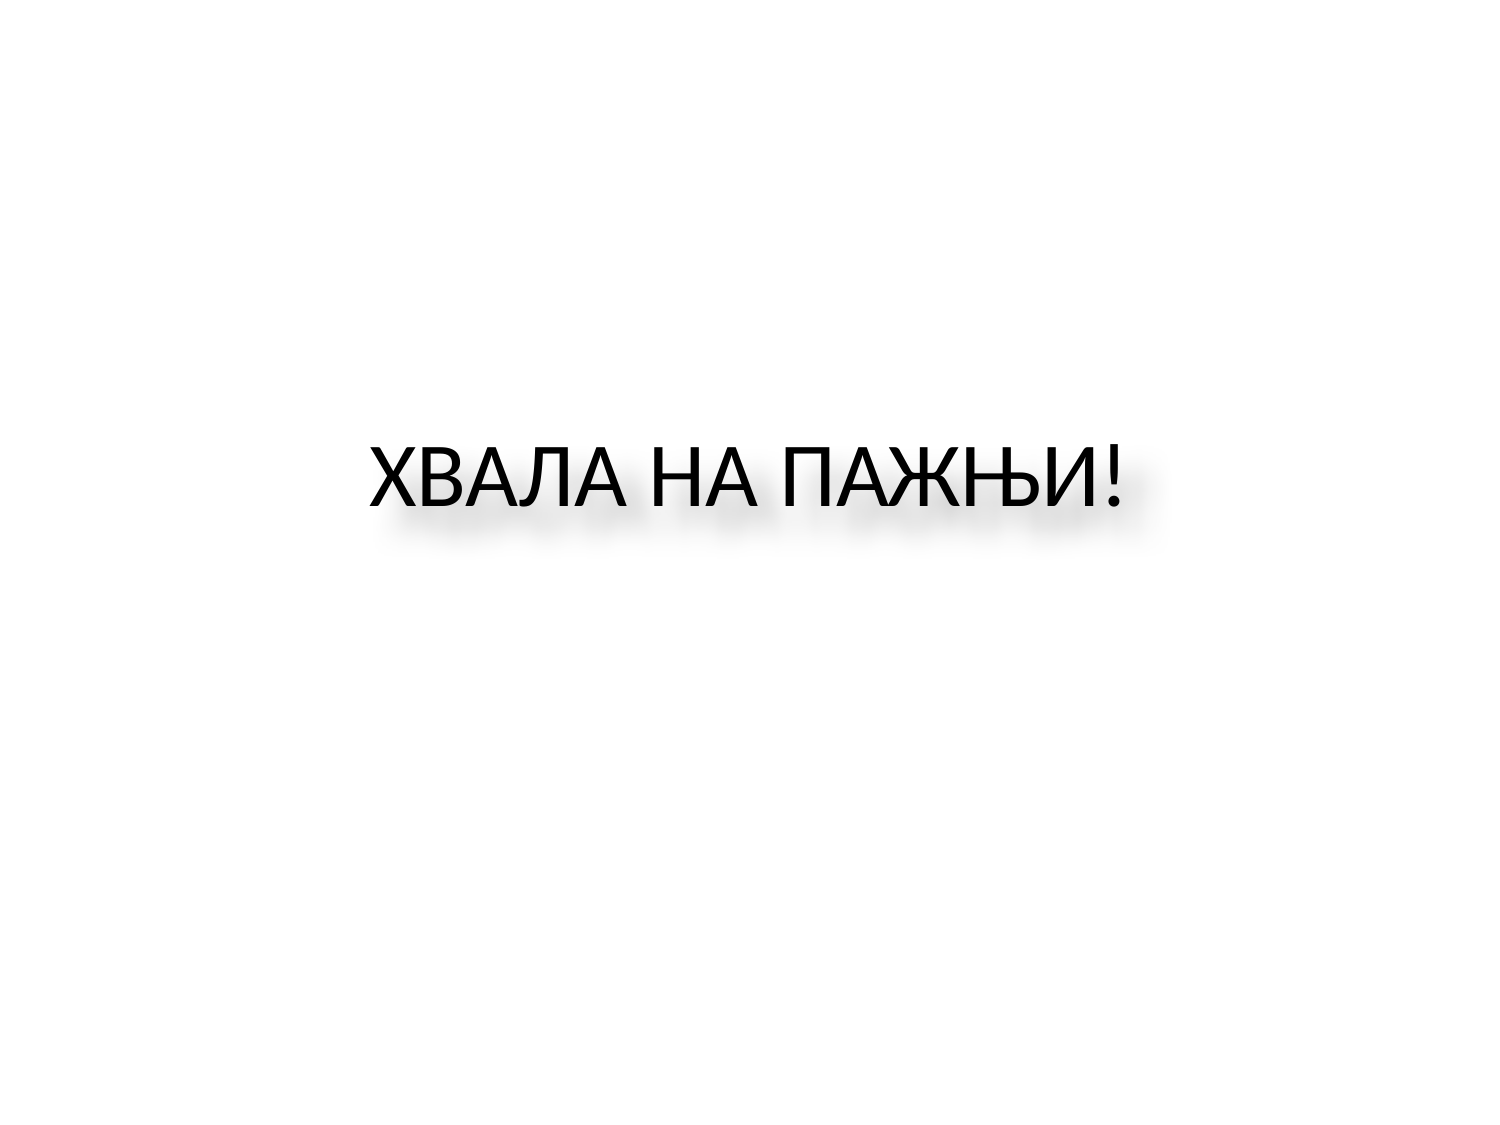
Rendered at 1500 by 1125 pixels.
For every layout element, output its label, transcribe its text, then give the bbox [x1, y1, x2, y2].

title ХВАЛА НА ПАЖЊИ! [112, 349, 1388, 591]
